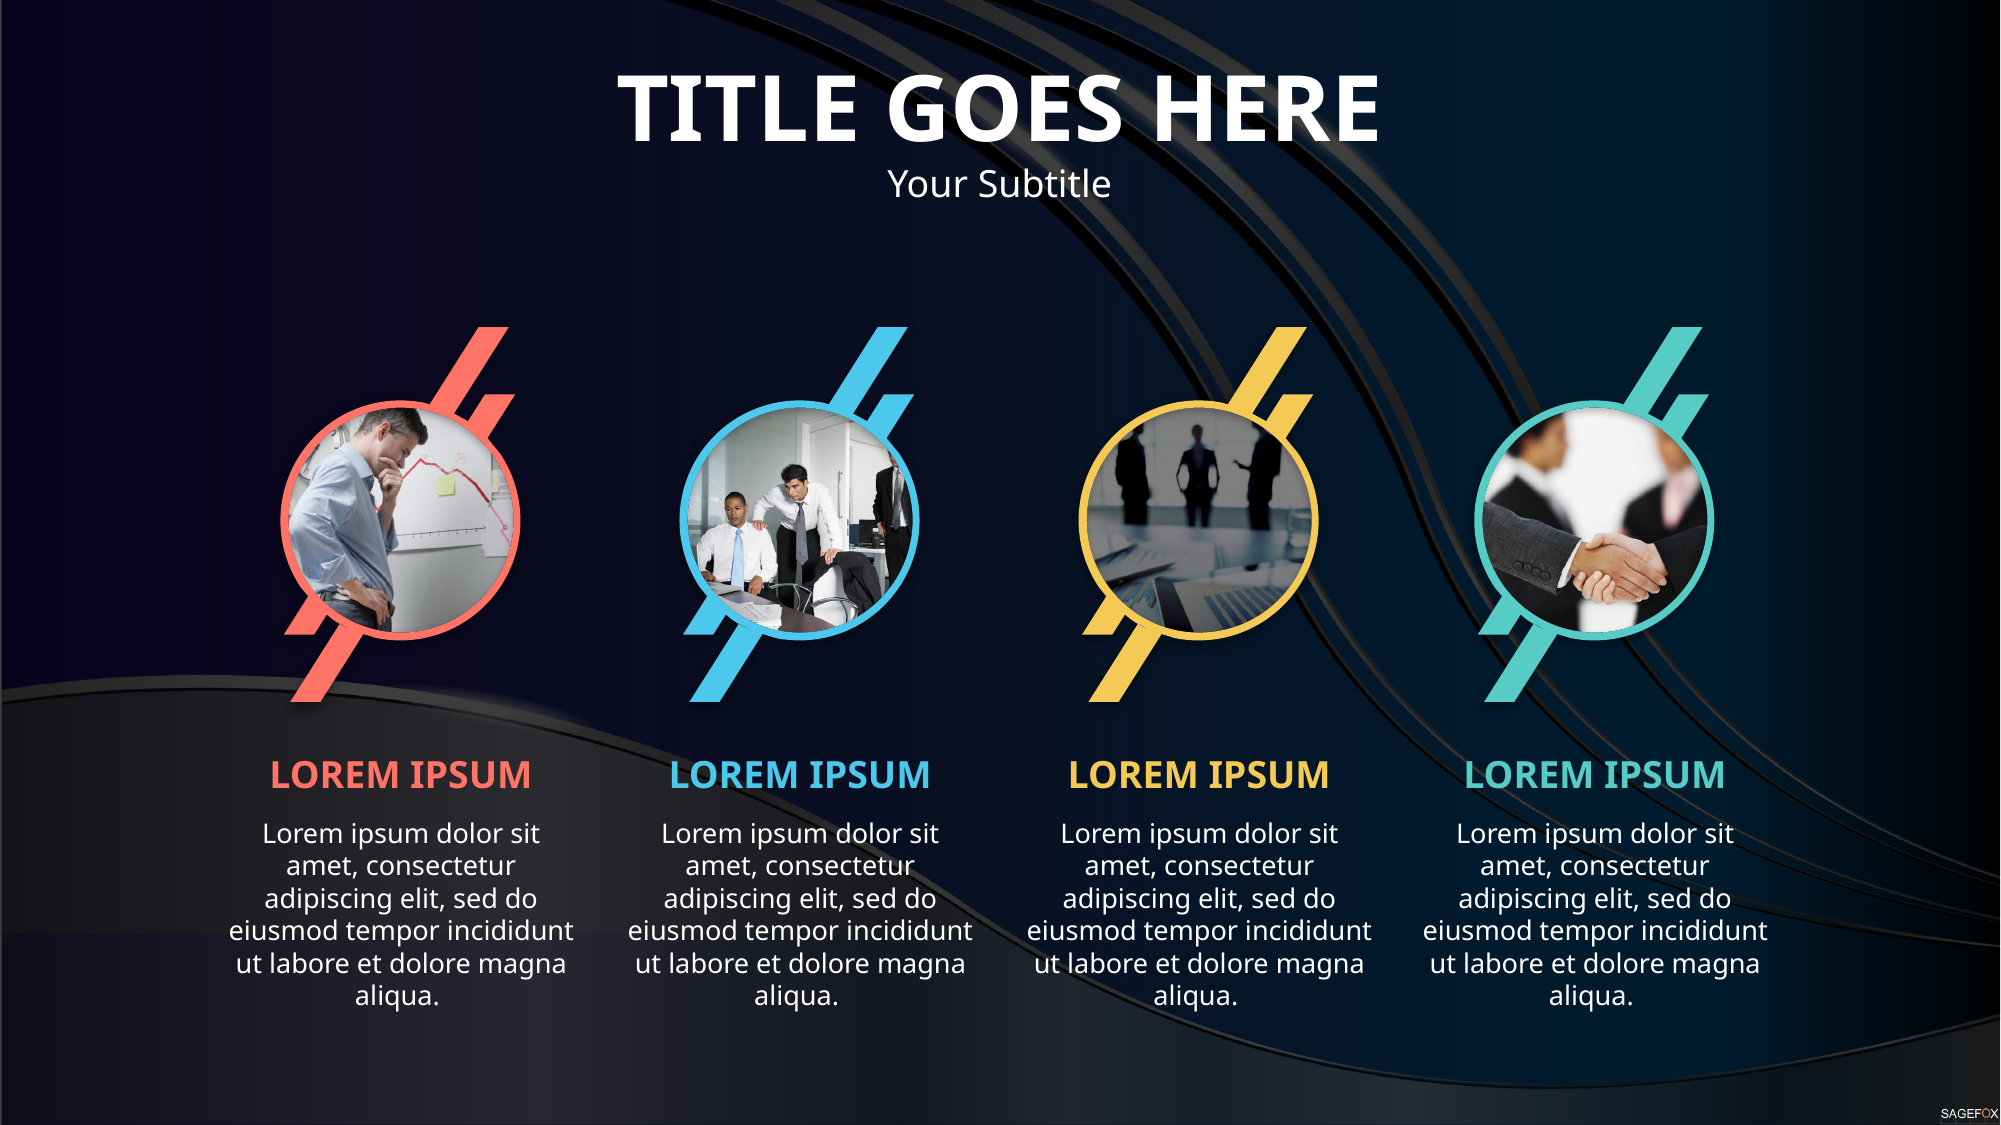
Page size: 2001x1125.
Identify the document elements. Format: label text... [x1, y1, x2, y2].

text_box [1077, 326, 1320, 704]
text_box LOREM IPSUM Lorem ipsum dolor sit amet, consectetur adipiscing elit, sed do eiusmod tempor incididunt ut labore et dolore magna aliqua. [217, 746, 585, 1017]
text_box [694, 419, 907, 631]
text_box [1092, 419, 1304, 631]
text_box [1473, 326, 1716, 704]
text_box [1487, 419, 1700, 631]
text_box [293, 419, 506, 631]
text_box [279, 326, 522, 704]
text_box LOREM IPSUM Lorem ipsum dolor sit amet, consectetur adipiscing elit, sed do eiusmod tempor incididunt ut labore et dolore magna aliqua. [1015, 746, 1383, 1017]
picture [0, 0, 2001, 1125]
text_box LOREM IPSUM Lorem ipsum dolor sit amet, consectetur adipiscing elit, sed do eiusmod tempor incididunt ut labore et dolore magna aliqua. [616, 746, 984, 1017]
text_box TITLE GOES HERE Your Subtitle [548, 42, 1452, 212]
text_box [678, 326, 921, 704]
text_box LOREM IPSUM Lorem ipsum dolor sit amet, consectetur adipiscing elit, sed do eiusmod tempor incididunt ut labore et dolore magna aliqua. [1411, 746, 1779, 1017]
